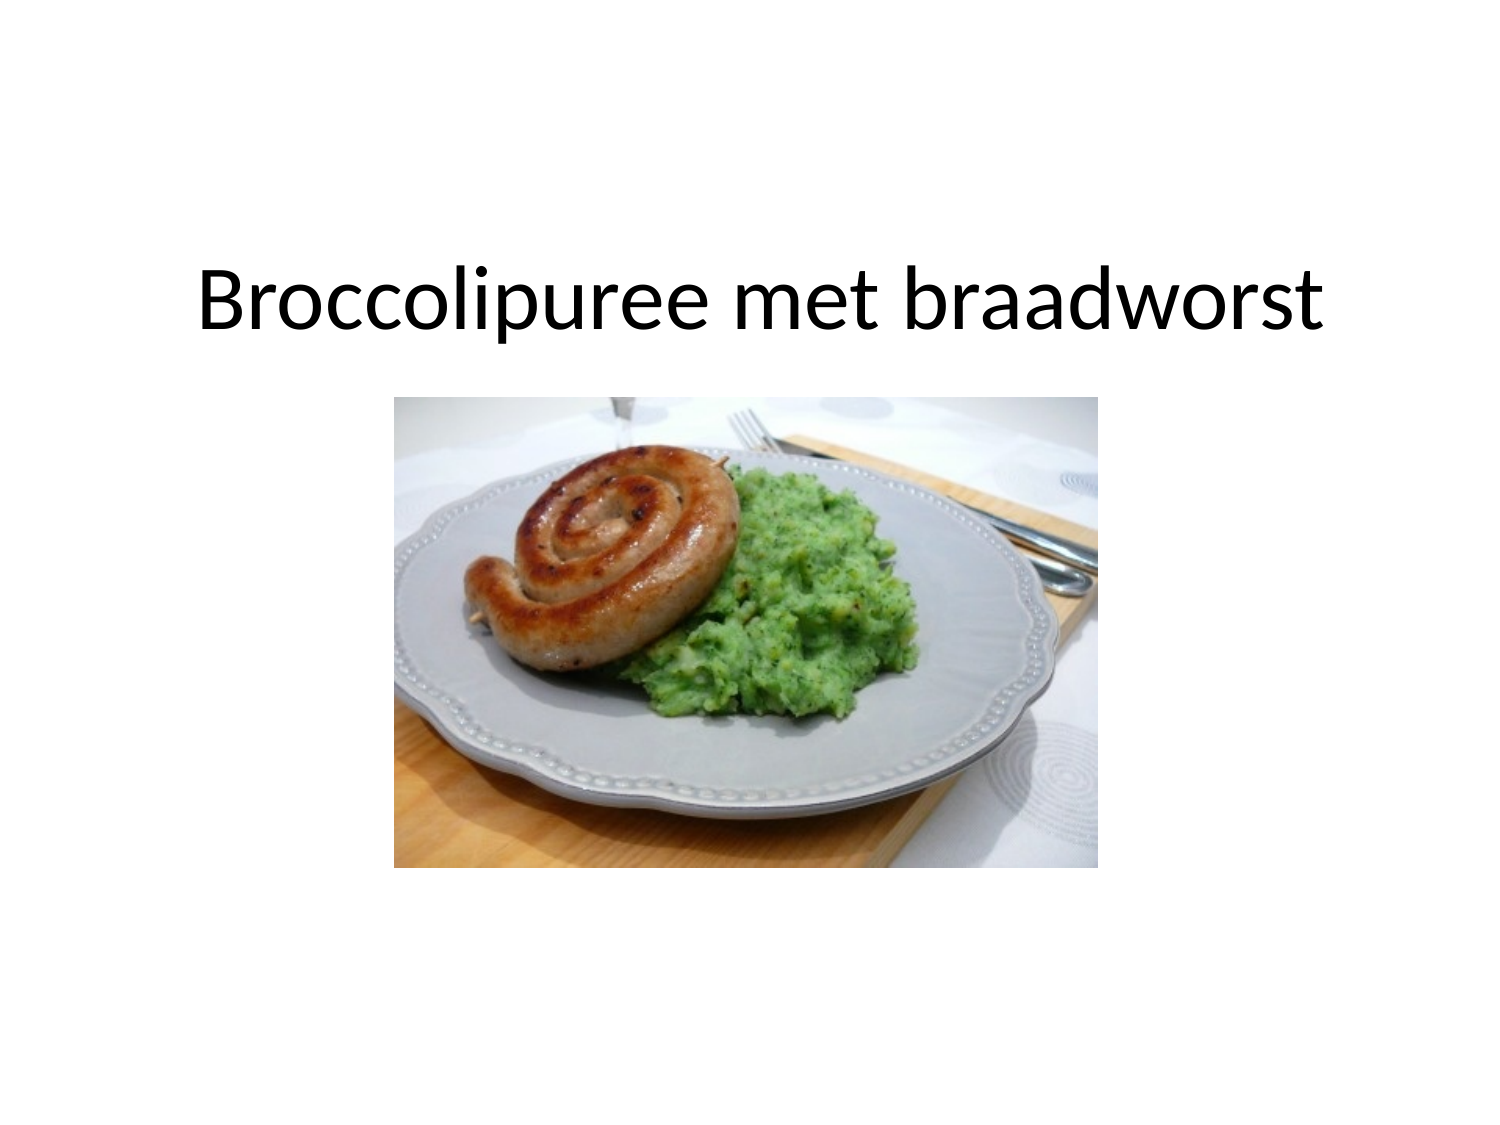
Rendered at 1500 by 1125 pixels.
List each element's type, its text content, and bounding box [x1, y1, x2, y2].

title Broccolipuree met braadworst [123, 172, 1399, 414]
picture [394, 396, 1099, 868]
